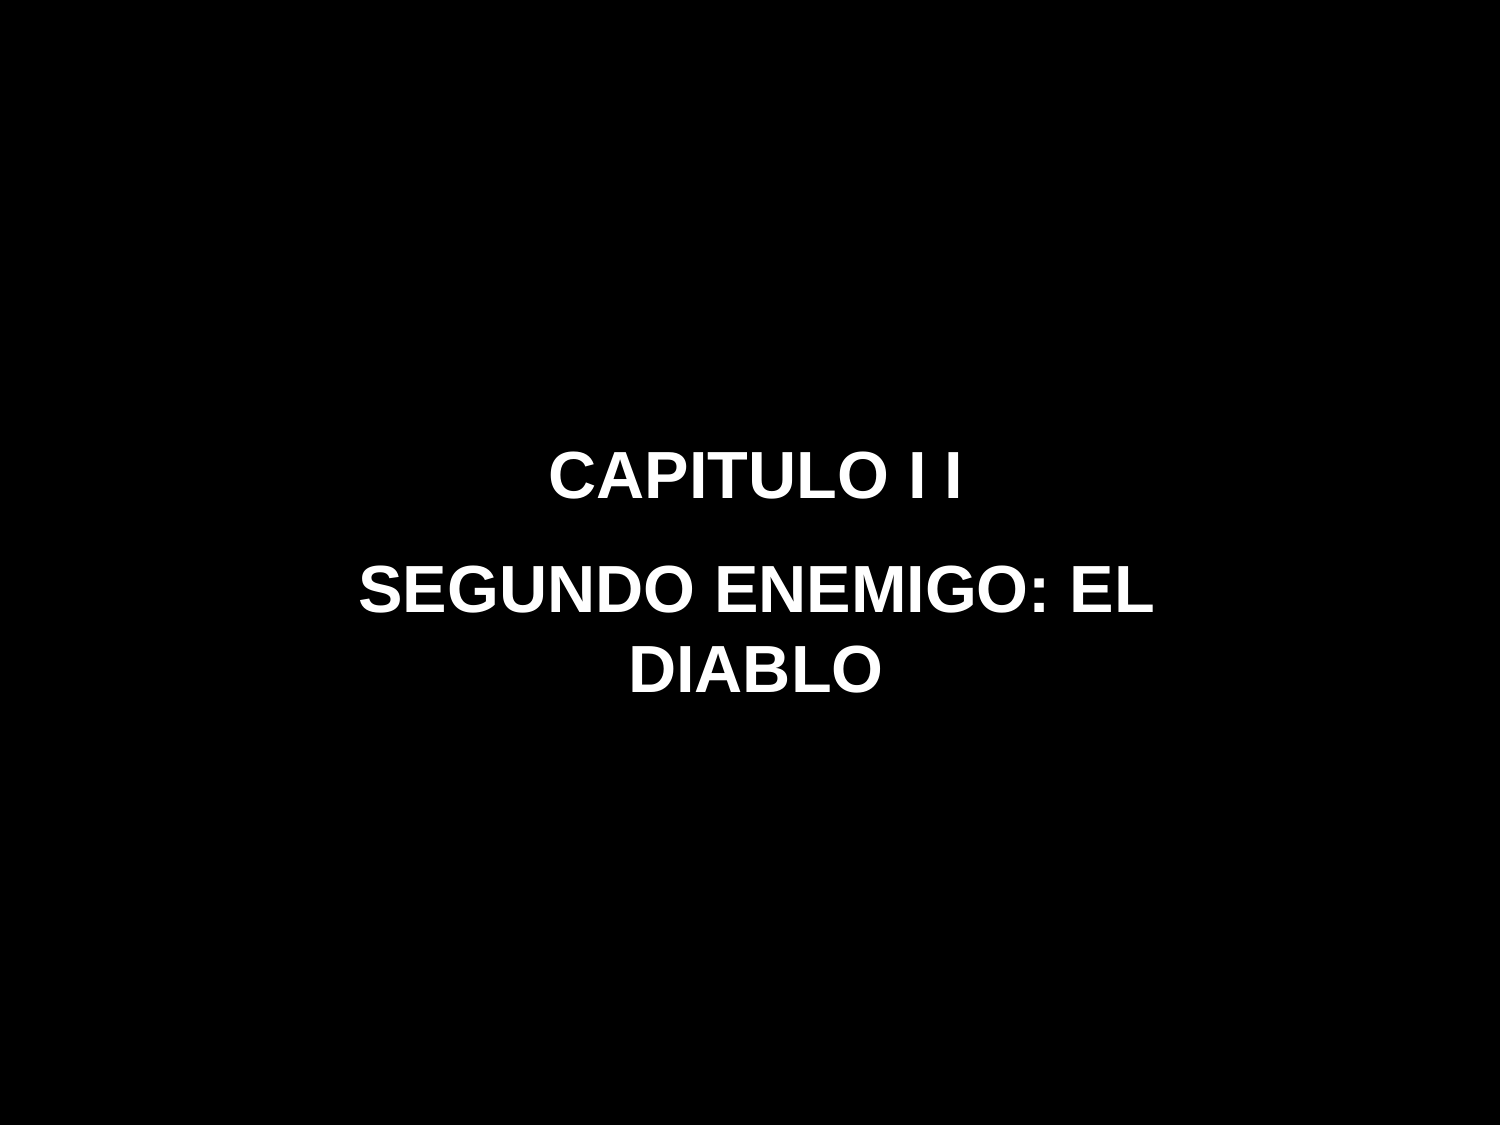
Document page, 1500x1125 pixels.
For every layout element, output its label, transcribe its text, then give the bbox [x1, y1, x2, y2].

text_box CAPITULO I I SEGUNDO ENEMIGO: EL DIABLO [287, 424, 1225, 713]
